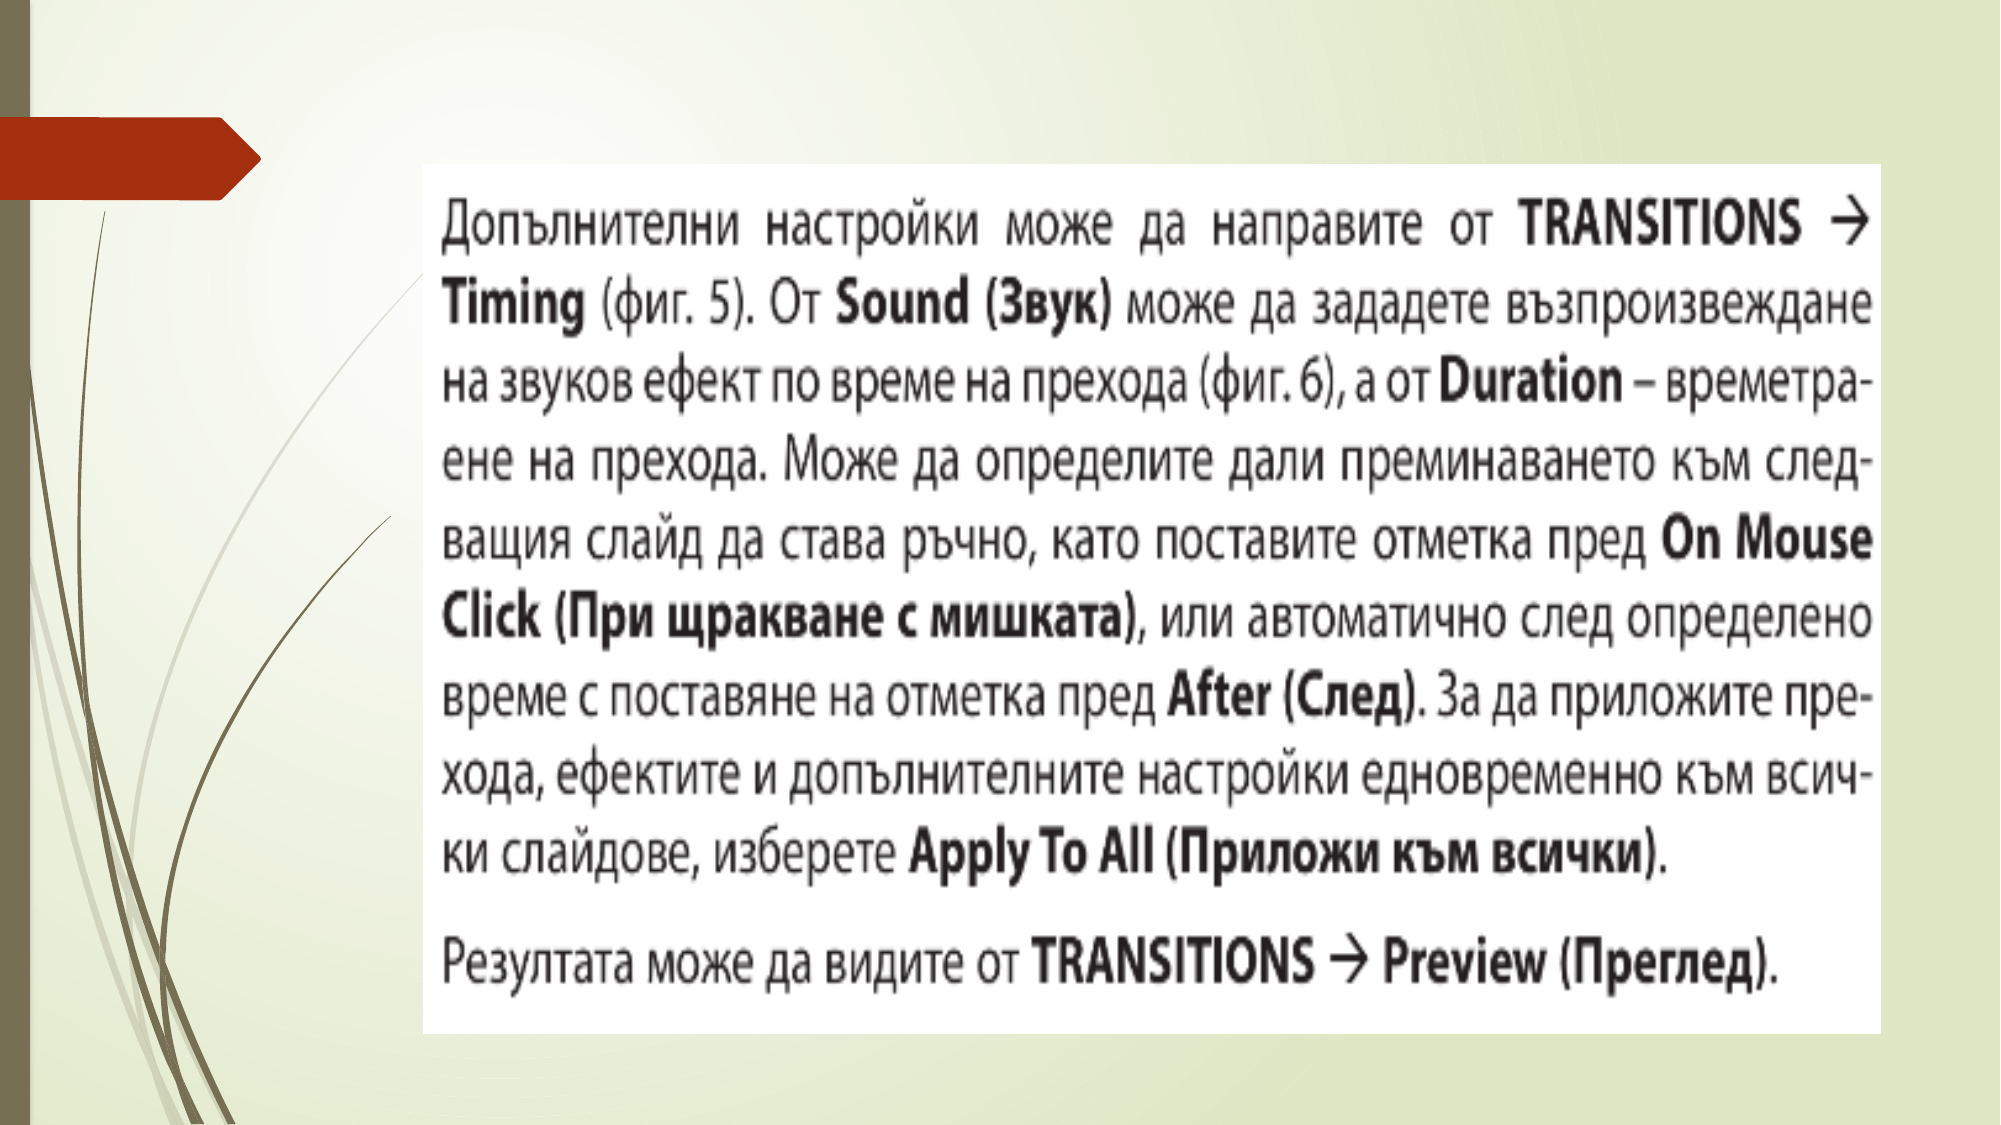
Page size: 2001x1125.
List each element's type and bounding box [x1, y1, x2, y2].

list [423, 164, 1881, 1035]
